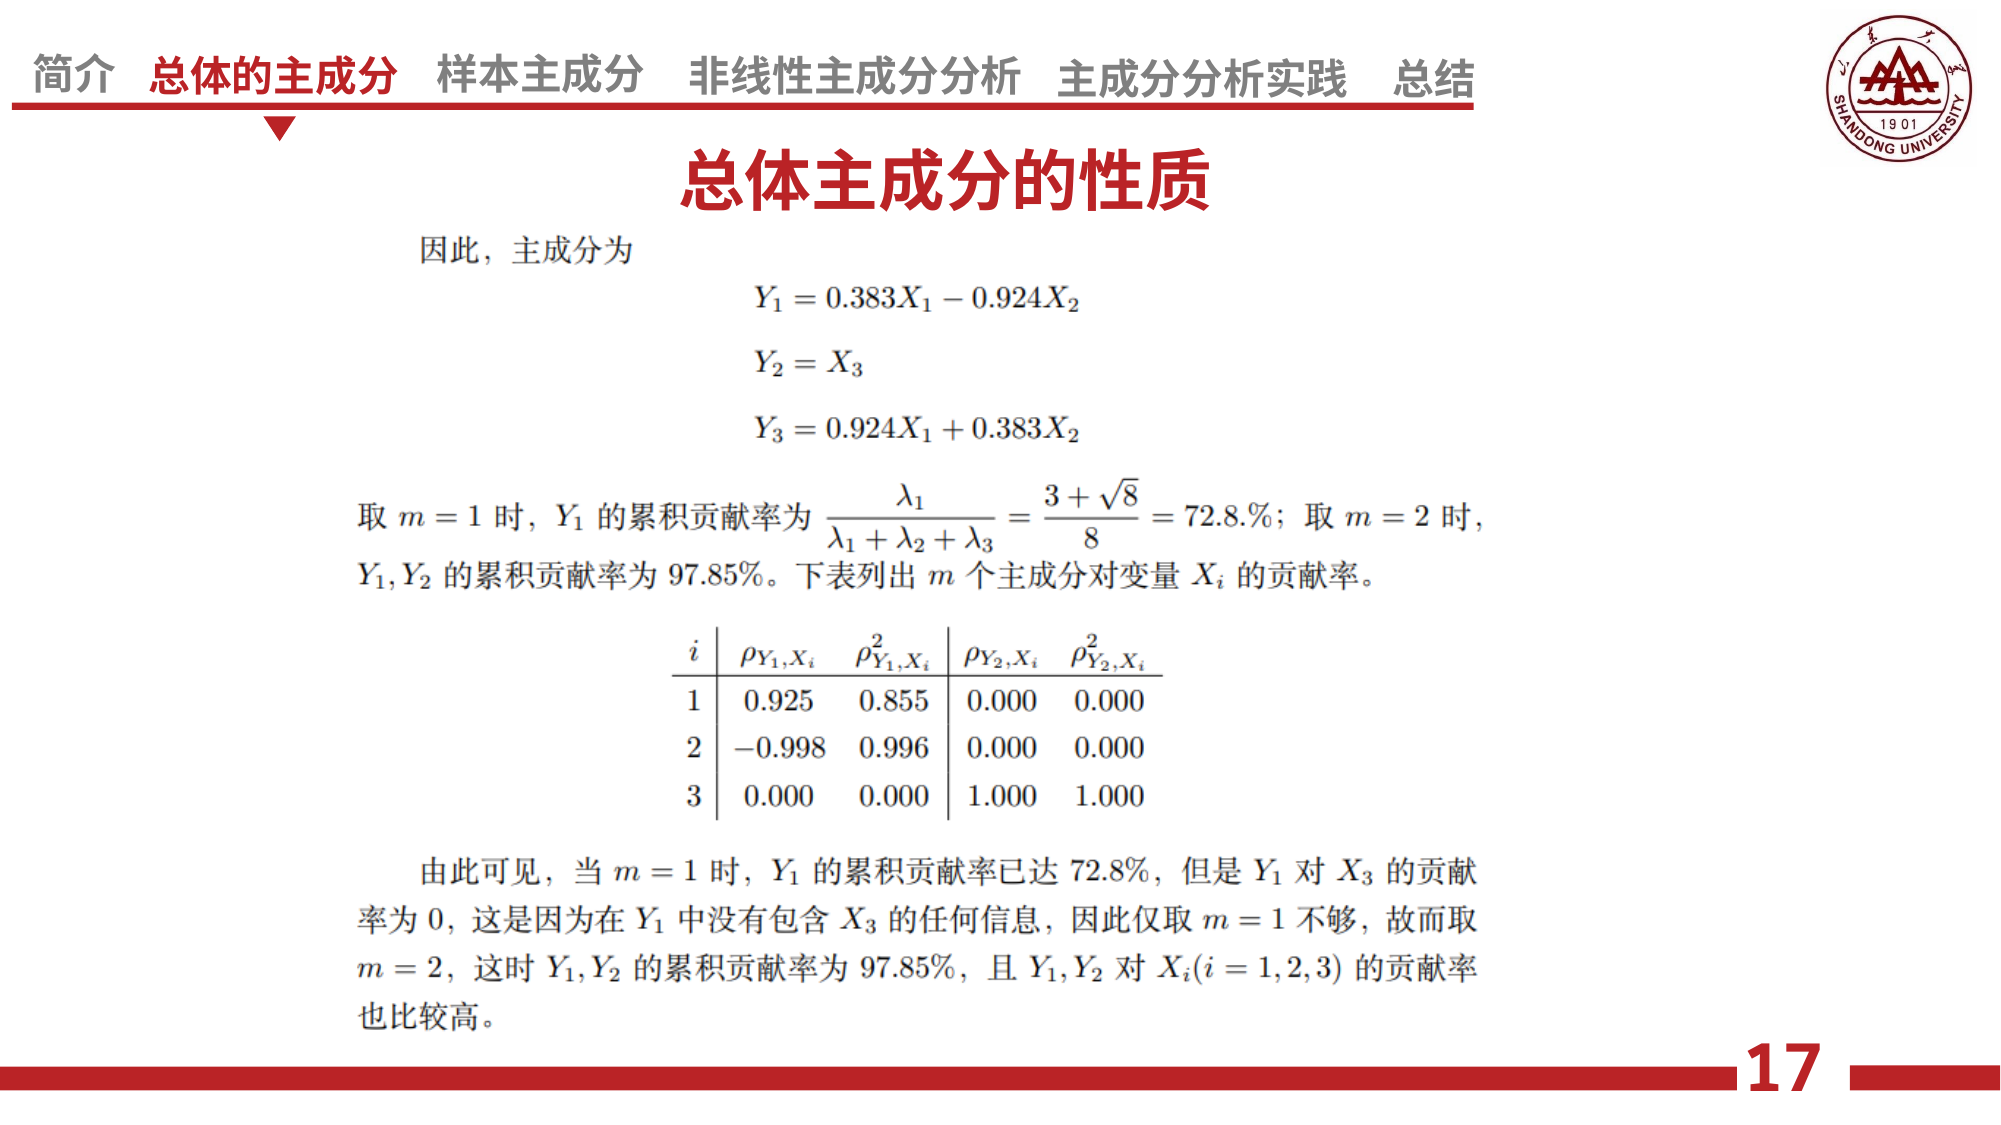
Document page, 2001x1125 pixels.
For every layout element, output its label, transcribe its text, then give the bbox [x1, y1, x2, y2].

picture [1820, 9, 1977, 167]
text_box 总体主成分的性质 [663, 131, 1228, 226]
picture [337, 227, 1554, 1049]
